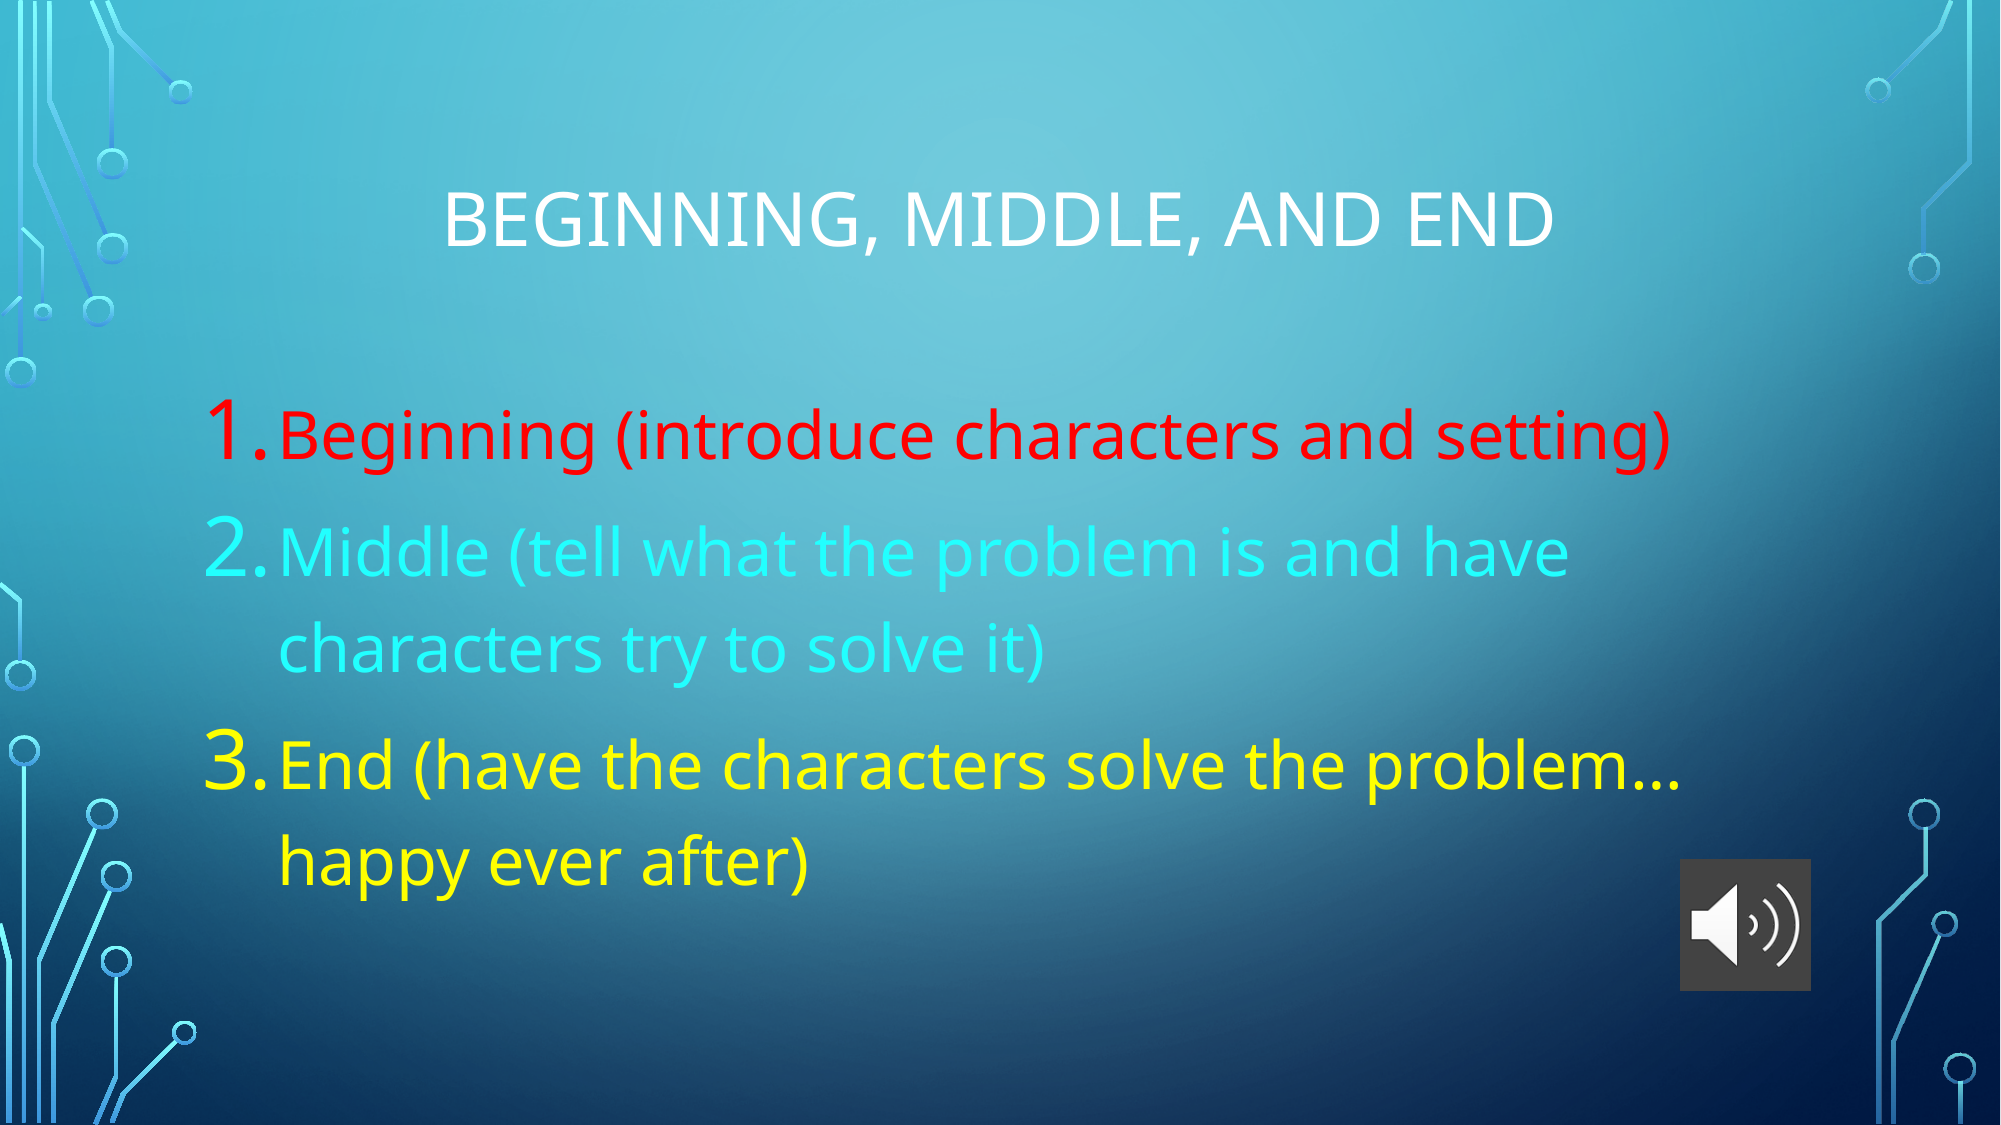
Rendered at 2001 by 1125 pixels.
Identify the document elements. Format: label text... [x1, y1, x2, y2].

list Beginning (introduce characters and setting) Middle (tell what the problem is and have characters try to solve it) End (have the characters solve the problem…happy ever after) [187, 369, 1813, 950]
picture [1678, 857, 1813, 992]
title Beginning, Middle, and End [187, 101, 1813, 344]
